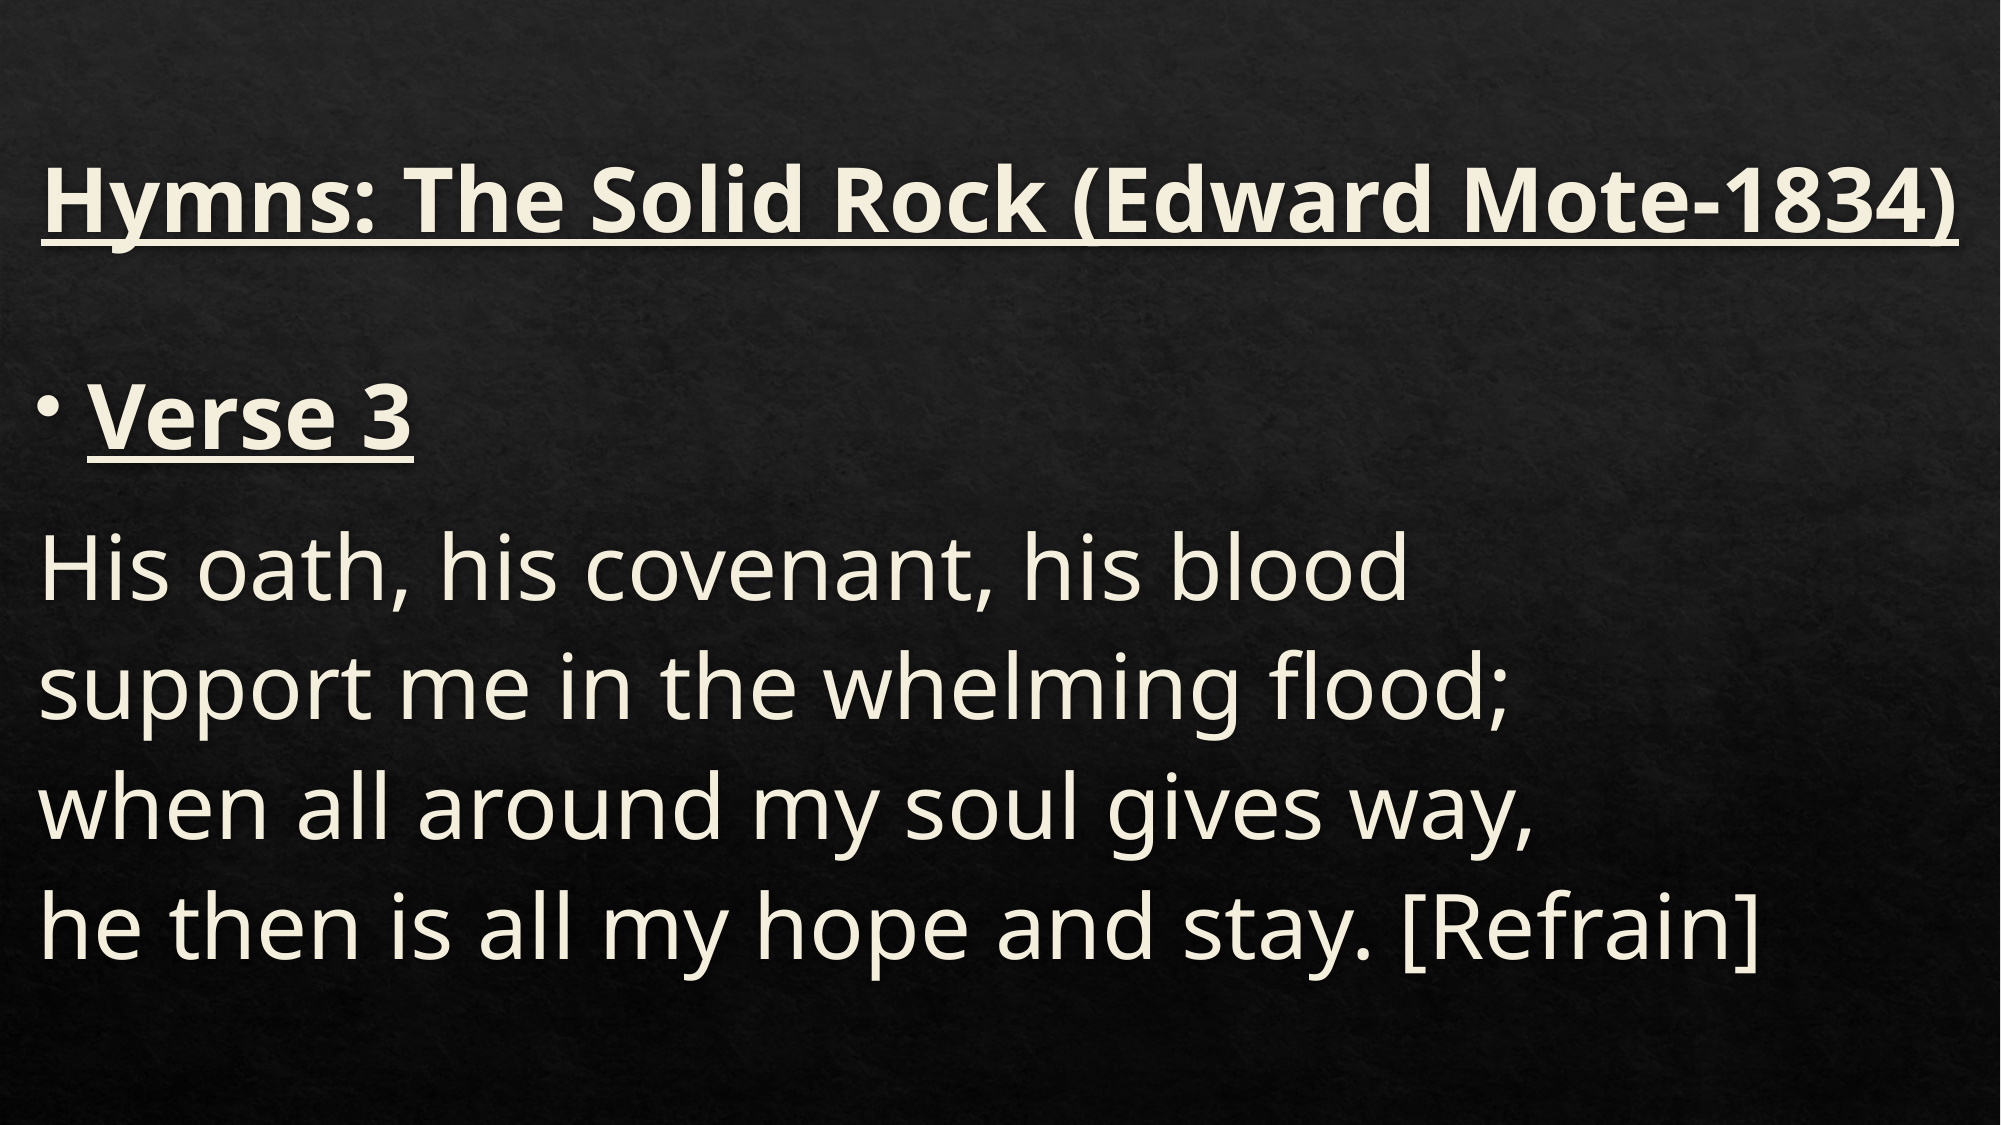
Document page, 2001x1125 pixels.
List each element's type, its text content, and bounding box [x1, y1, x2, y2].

title Hymns: The Solid Rock (Edward Mote-1834) [16, 99, 1984, 307]
list Verse 3 His oath, his covenant, his blood support me in the whelming flood; when all around my soul gives way, he then is all my hope and stay. [Refrain] [16, 340, 2000, 1111]
